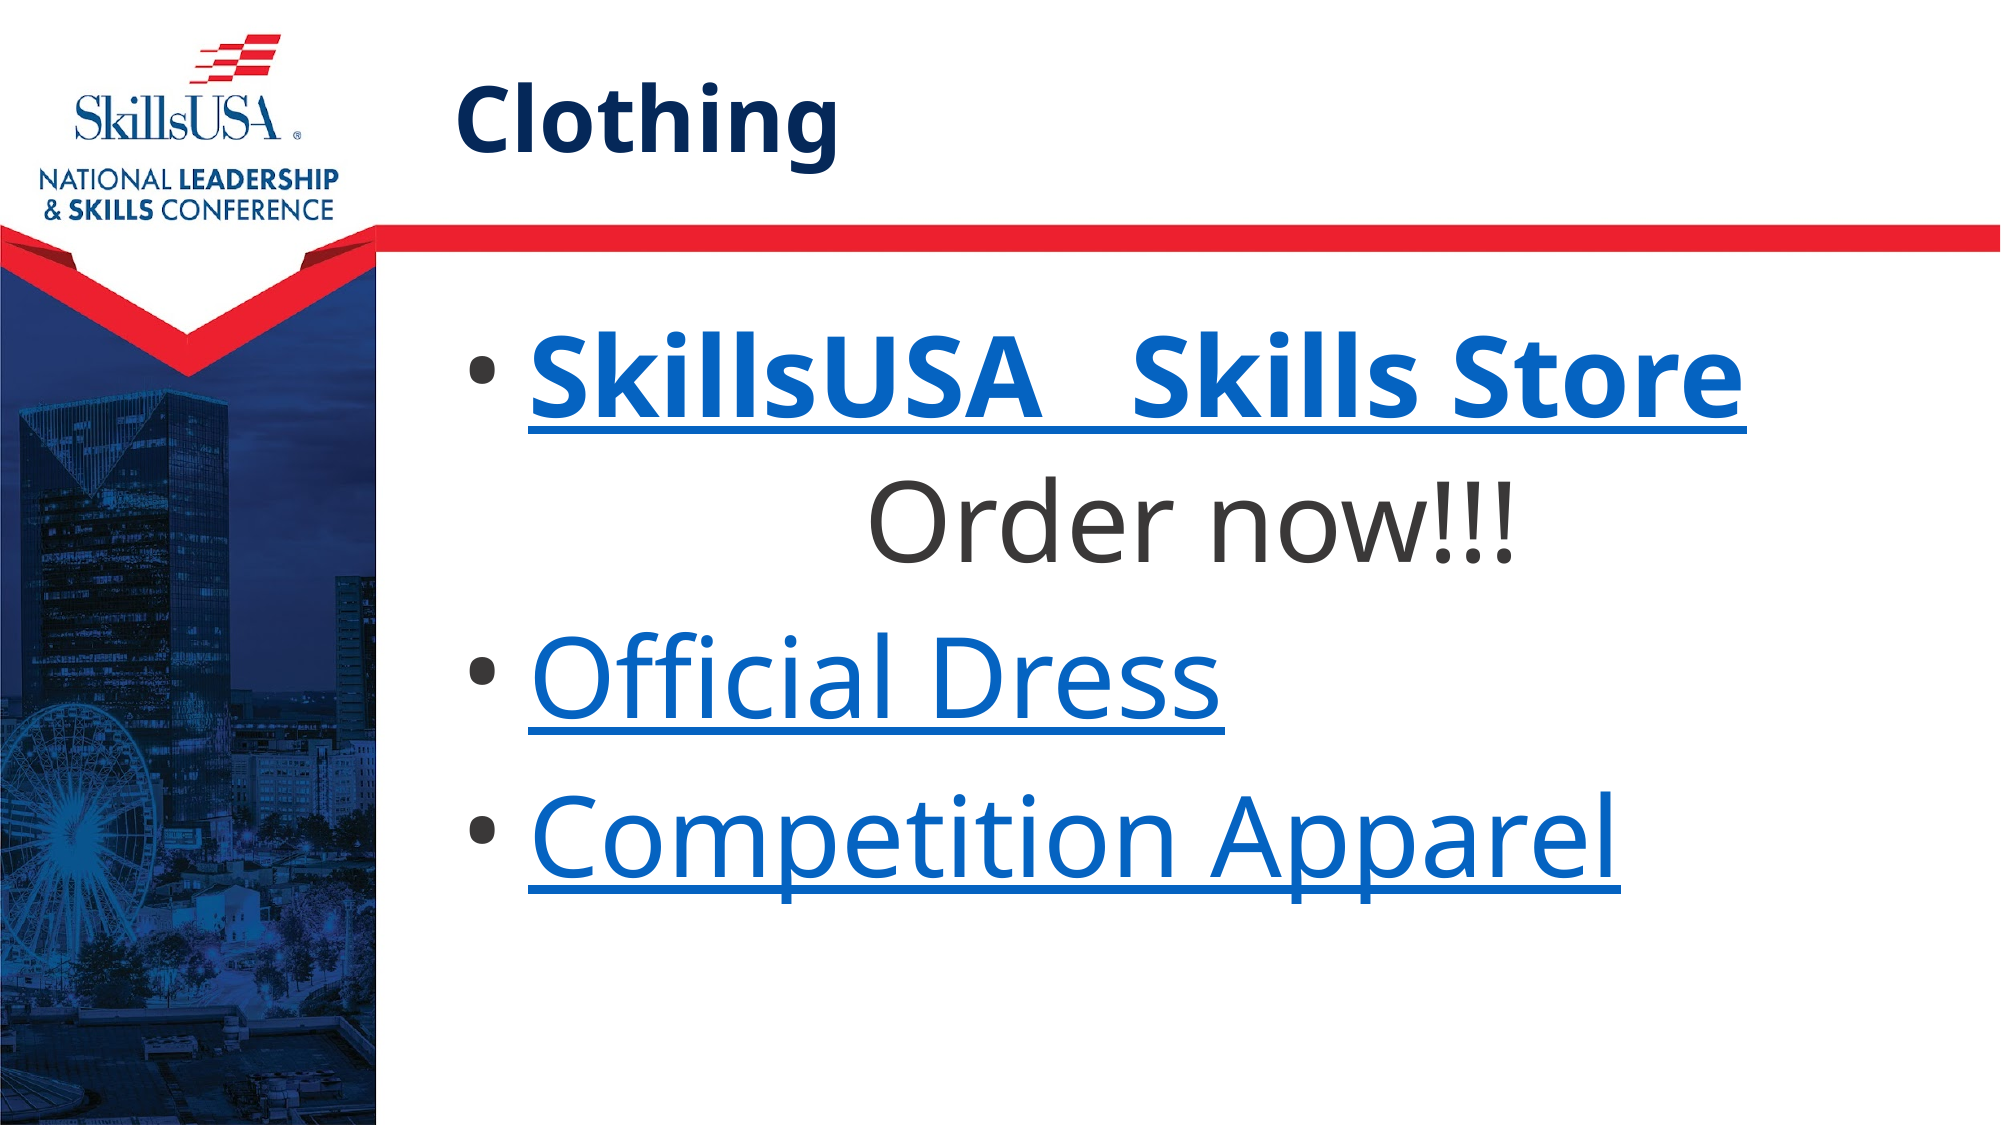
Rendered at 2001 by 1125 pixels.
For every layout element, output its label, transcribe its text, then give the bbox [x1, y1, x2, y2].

picture [0, 0, 2001, 1125]
list SkillsUSA Skills Store Order now!!! Official Dress Competition Apparel [438, 299, 1939, 1014]
title Clothing [438, 47, 1939, 198]
